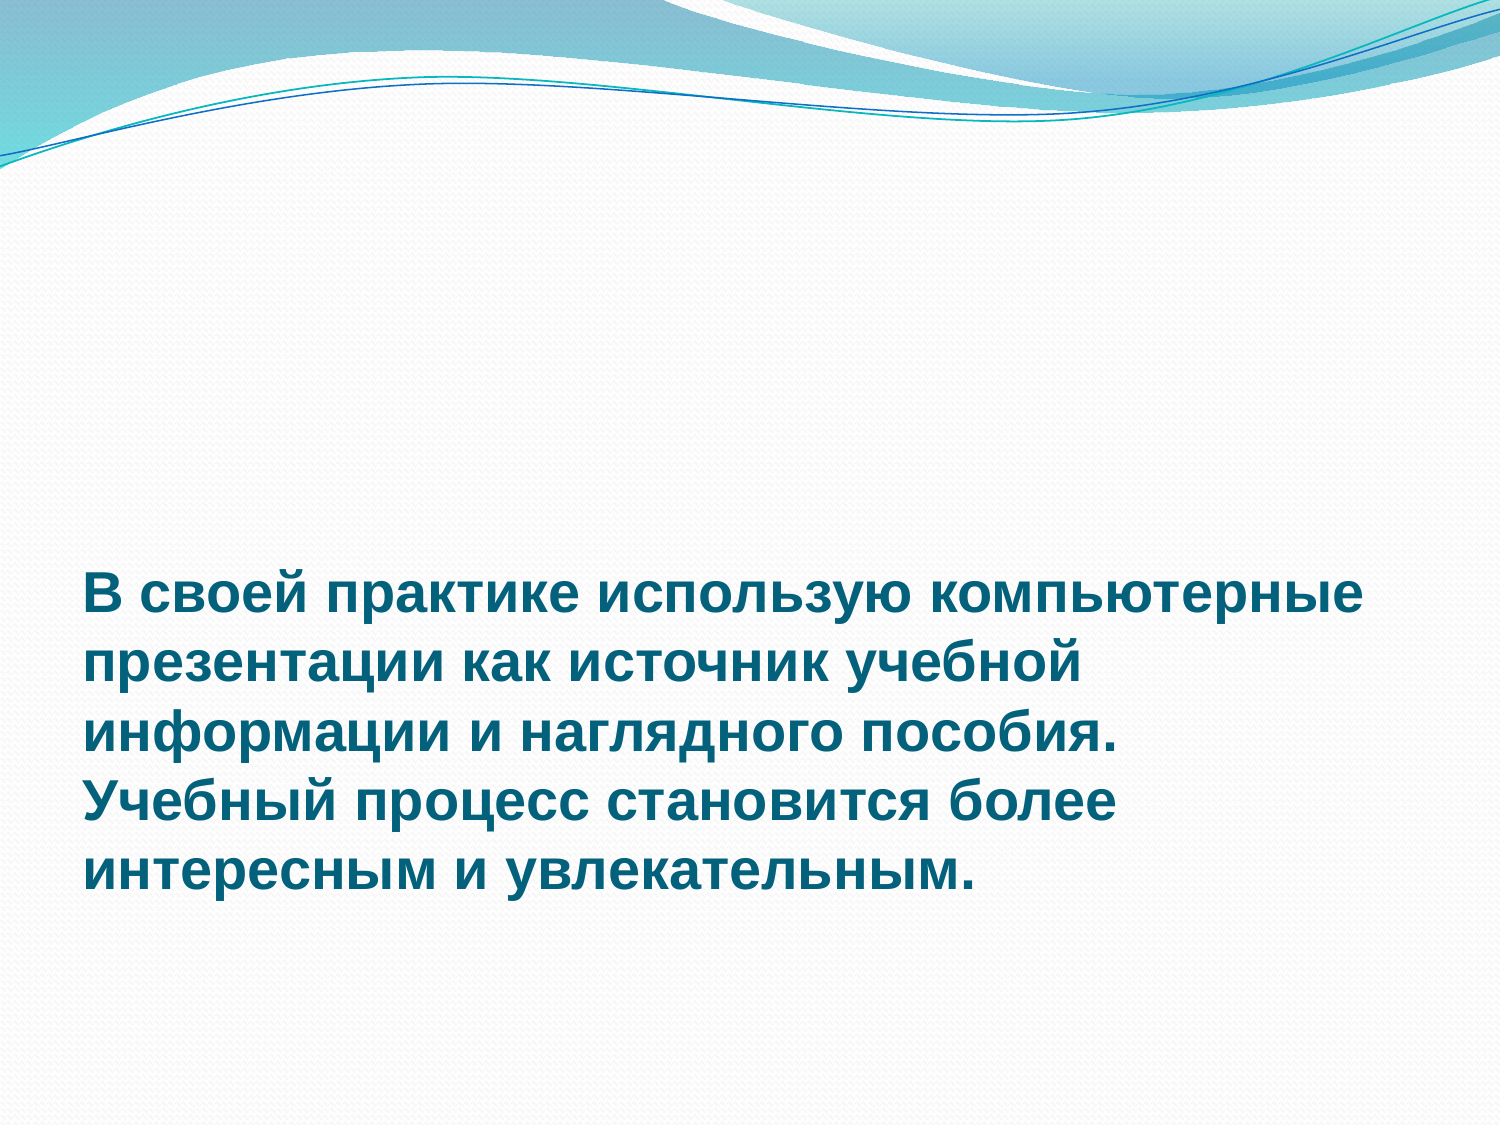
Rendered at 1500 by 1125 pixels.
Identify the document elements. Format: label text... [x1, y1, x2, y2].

title В своей практике использую компьютерные презентации как источник учебной информации и наглядного пособия. Учебный процесс становится более интересным и увлекательным. [82, 539, 1445, 1059]
